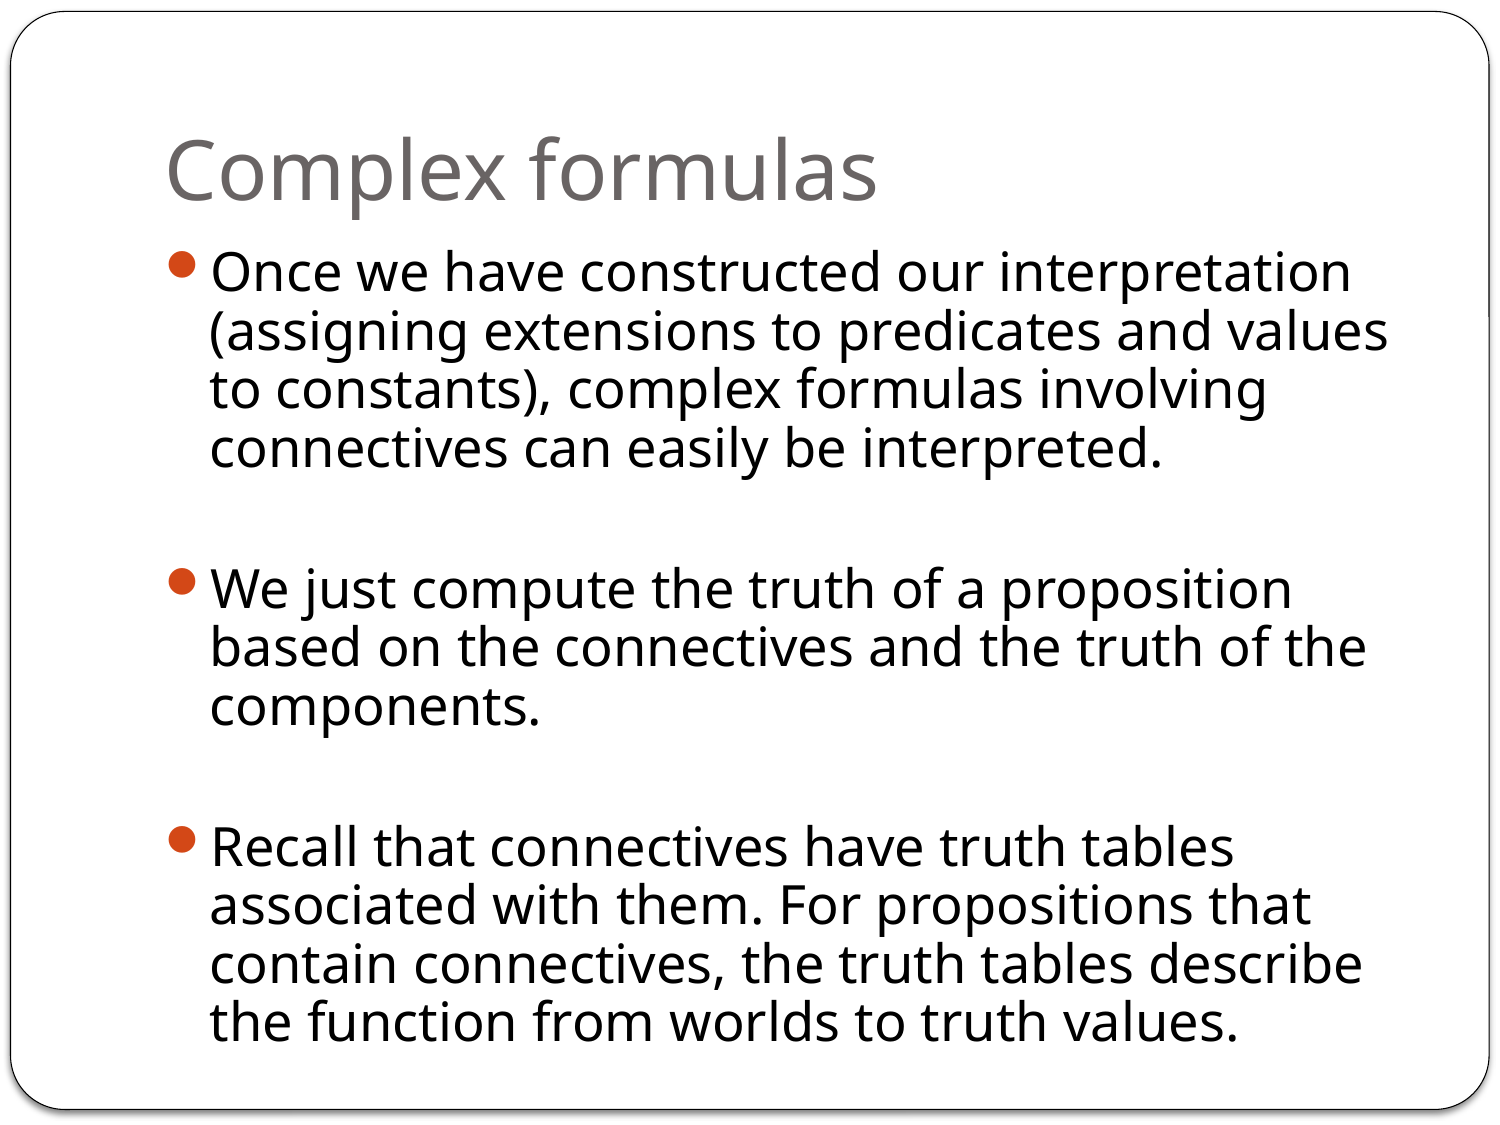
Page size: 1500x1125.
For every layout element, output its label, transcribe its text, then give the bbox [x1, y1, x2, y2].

list Once we have constructed our interpretation (assigning extensions to predicates and values to constants), complex formulas involving connectives can easily be interpreted. We just compute the truth of a proposition based on the connectives and the truth of the components. Recall that connectives have truth tables associated with them. For propositions that contain connectives, the truth tables describe the function from worlds to truth values. [150, 237, 1425, 988]
title Complex formulas [150, 45, 1425, 233]
